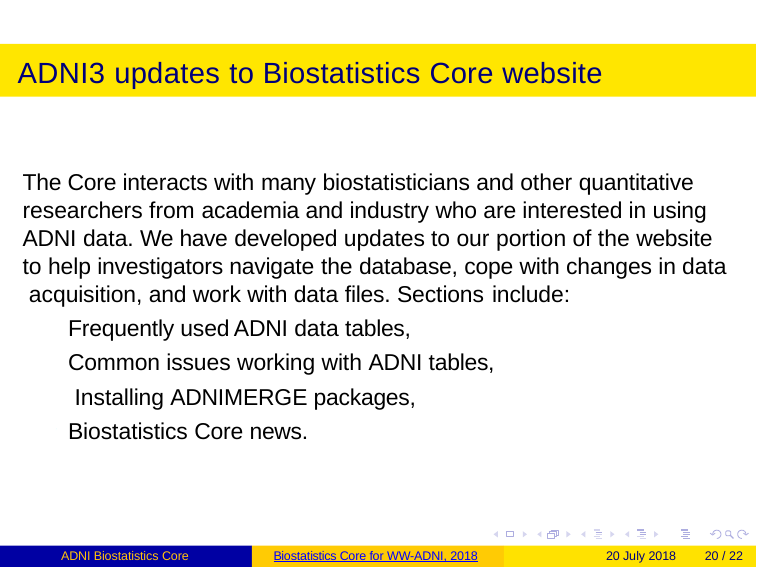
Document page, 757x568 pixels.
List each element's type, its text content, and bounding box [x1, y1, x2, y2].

text_box The Core interacts with many biostatisticians and other quantitative researchers from academia and industry who are interested in using ADNI data. We have developed updates to our portion of the website to help investigators navigate the database, cope with changes in data acquisition, and work with data files. Sections include: Frequently used ADNI data tables, Common issues working with ADNI tables, Installing ADNIMERGE packages, Biostatistics Core news. [20, 165, 731, 444]
text_box [503, 545, 756, 567]
footer 20 July 2018 [603, 546, 679, 568]
text_box [251, 545, 503, 567]
slide_number 20 / 22 [700, 546, 745, 568]
text_box [0, 545, 251, 567]
slide_number ADNI Biostatistics Core [59, 546, 193, 568]
text_box Biostatistics Core for WW-ADNI, 2018 [271, 546, 485, 563]
title ADNI3 updates to Biostatistics Core website [15, 51, 605, 150]
text_box [0, 43, 756, 97]
